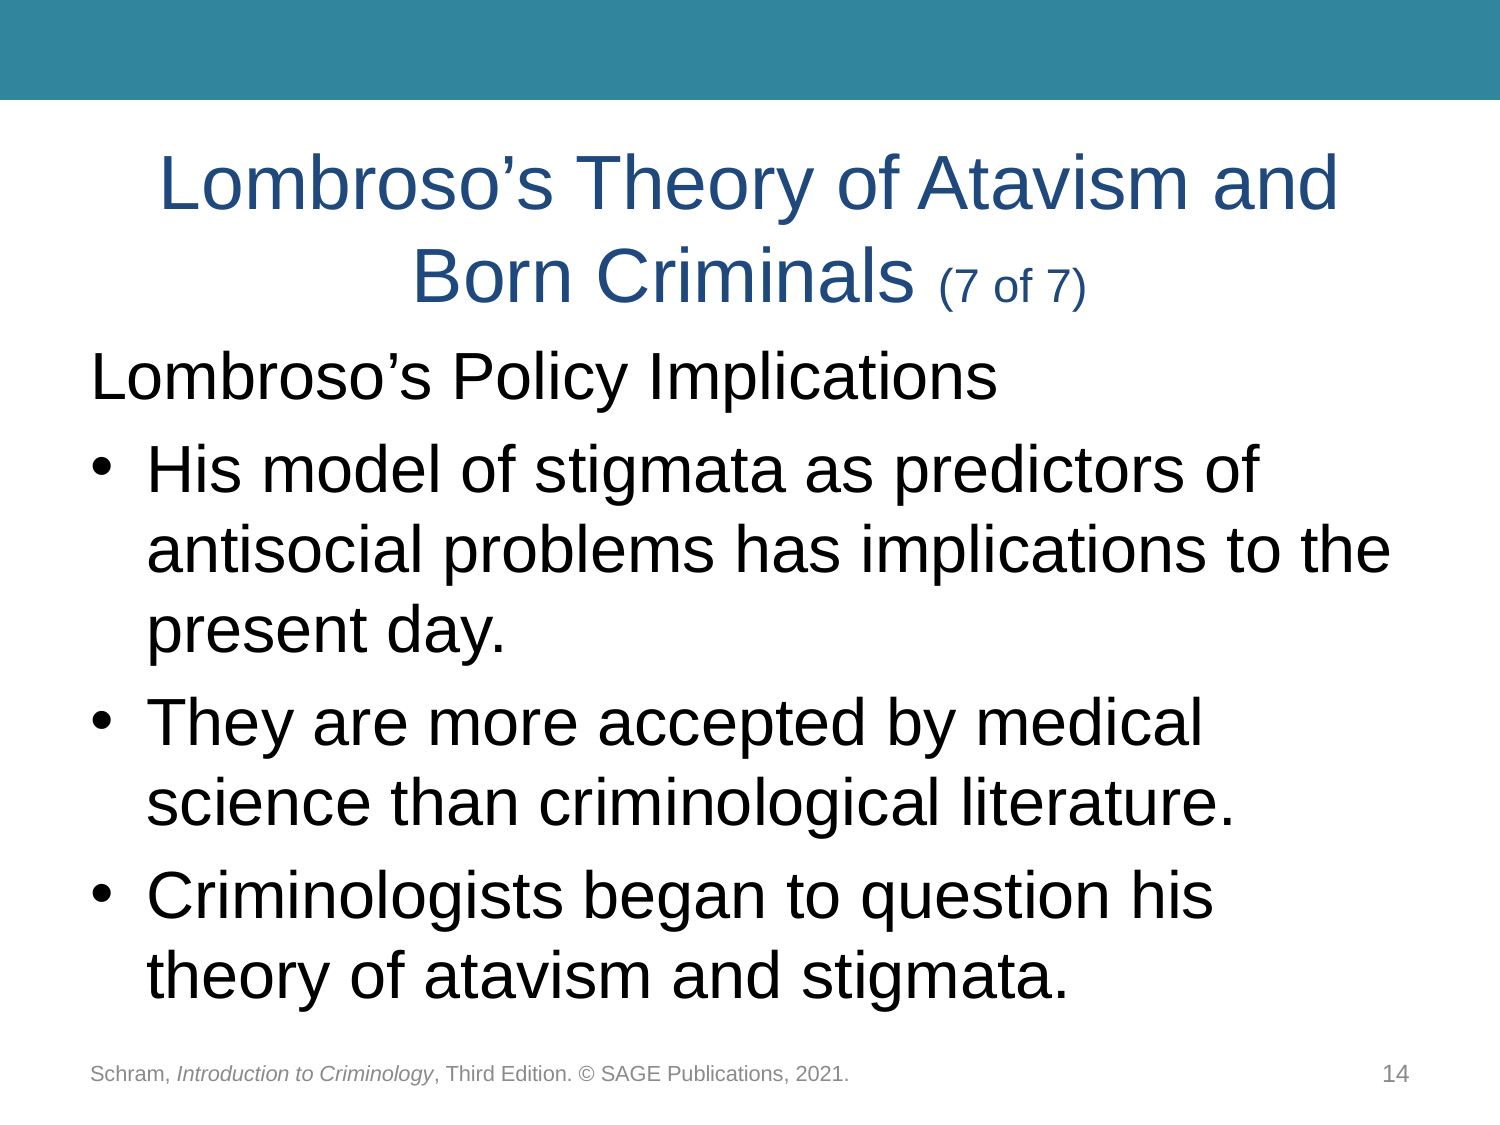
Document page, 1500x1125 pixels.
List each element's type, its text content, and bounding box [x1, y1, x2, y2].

title Lombroso’s Theory of Atavism and Born Criminals (7 of 7) [75, 125, 1425, 324]
slide_number 14 [1350, 1042, 1425, 1103]
list Lombroso’s Policy Implications His model of stigmata as predictors of antisocial problems has implications to the present day. They are more accepted by medical science than criminological literature. Criminologists began to question his theory of atavism and stigmata. [75, 324, 1425, 1043]
footer Schram, Introduction to Criminology, Third Edition. © SAGE Publications, 2021. [75, 1042, 1313, 1103]
